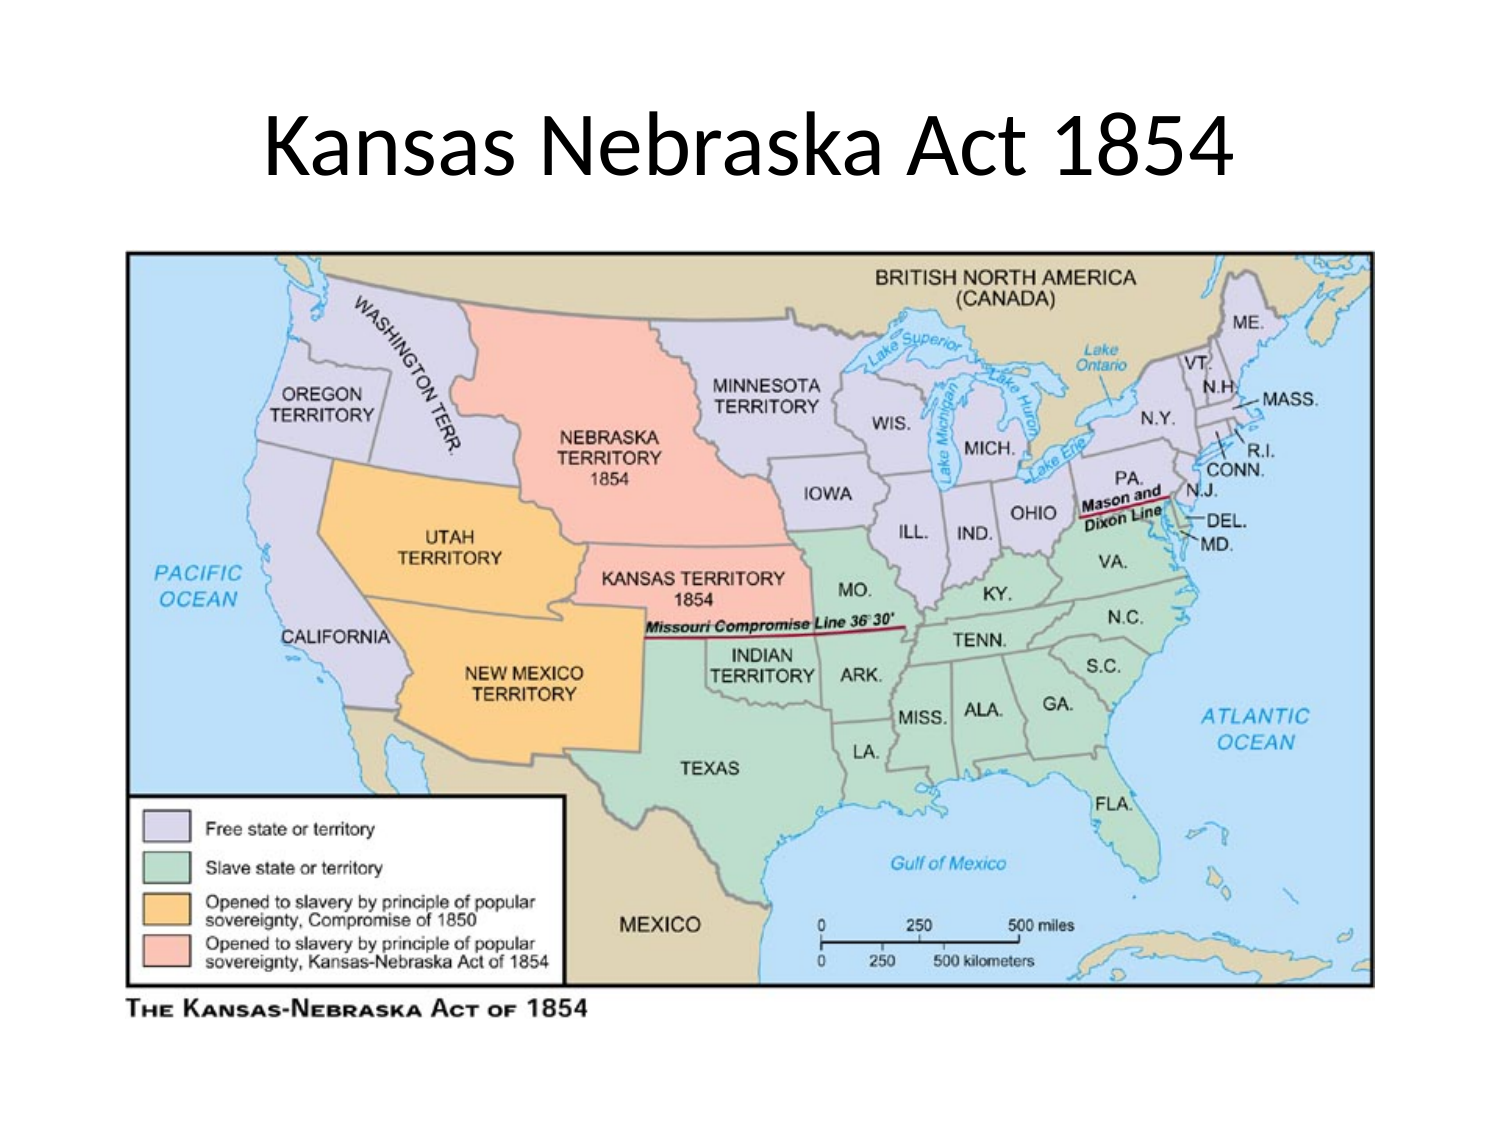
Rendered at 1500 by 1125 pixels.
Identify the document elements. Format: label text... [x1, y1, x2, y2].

picture [124, 249, 1376, 1019]
title Kansas Nebraska Act 1854 [75, 45, 1425, 233]
